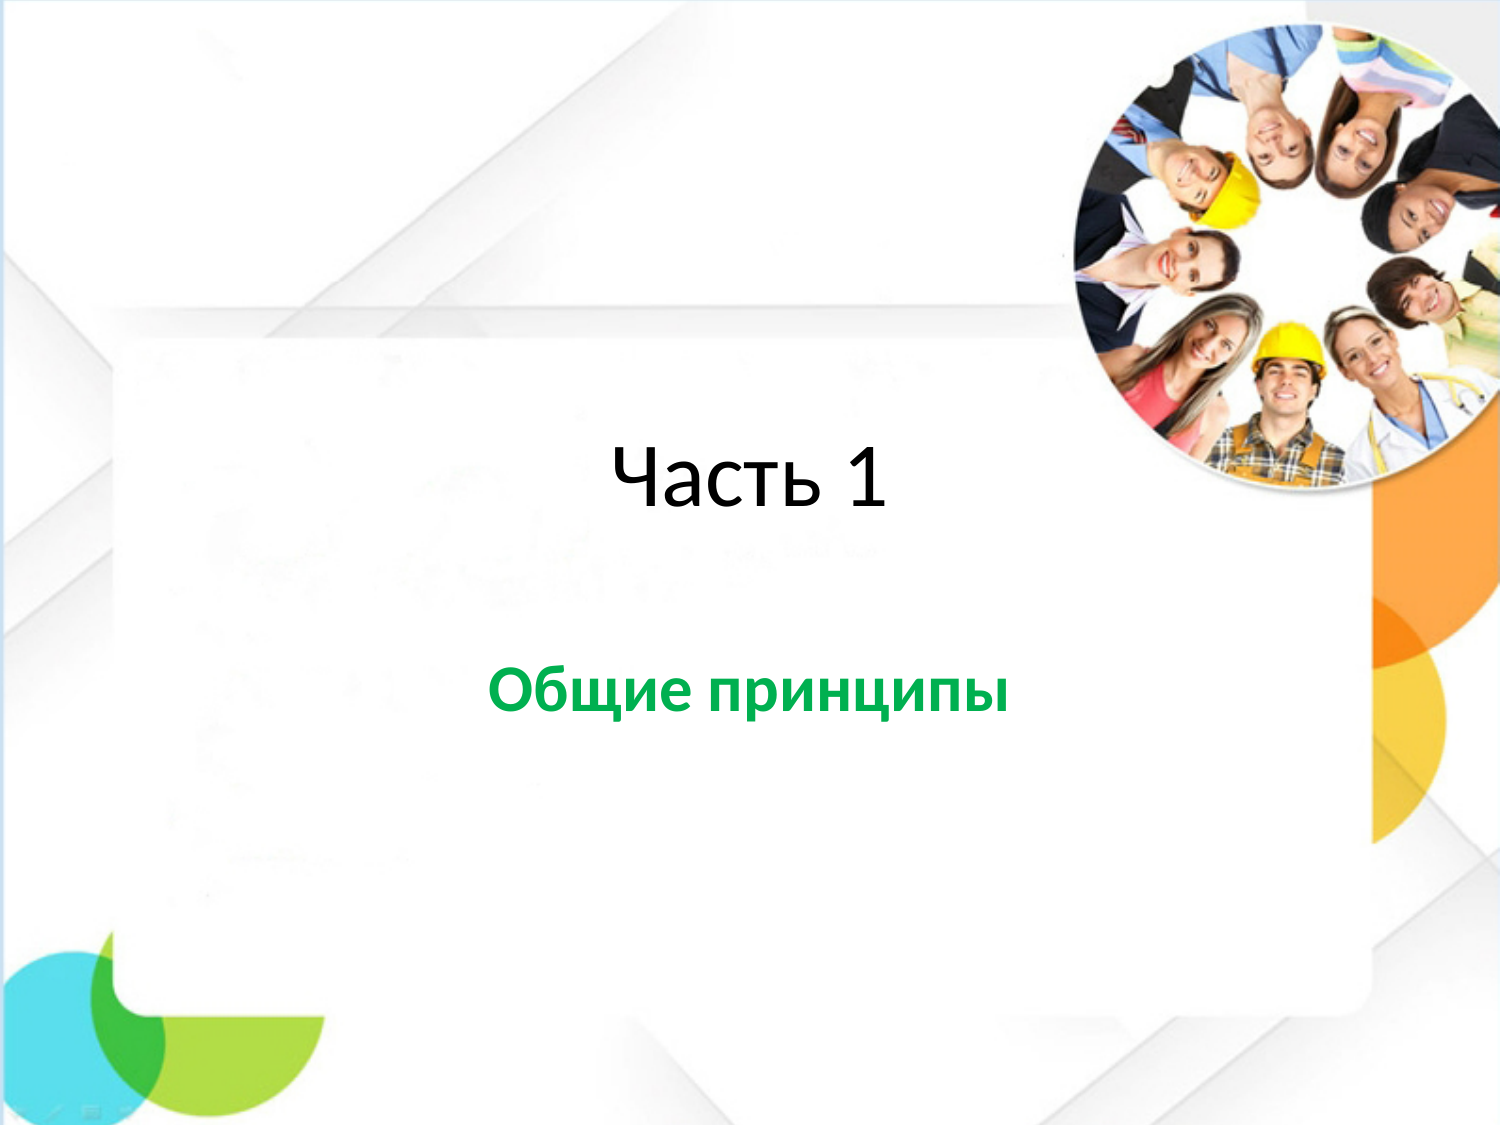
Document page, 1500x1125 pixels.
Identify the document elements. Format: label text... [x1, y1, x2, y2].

title Часть 1 [112, 349, 1388, 591]
subtitle Общие принципы [225, 637, 1275, 925]
picture [0, 0, 1500, 1125]
